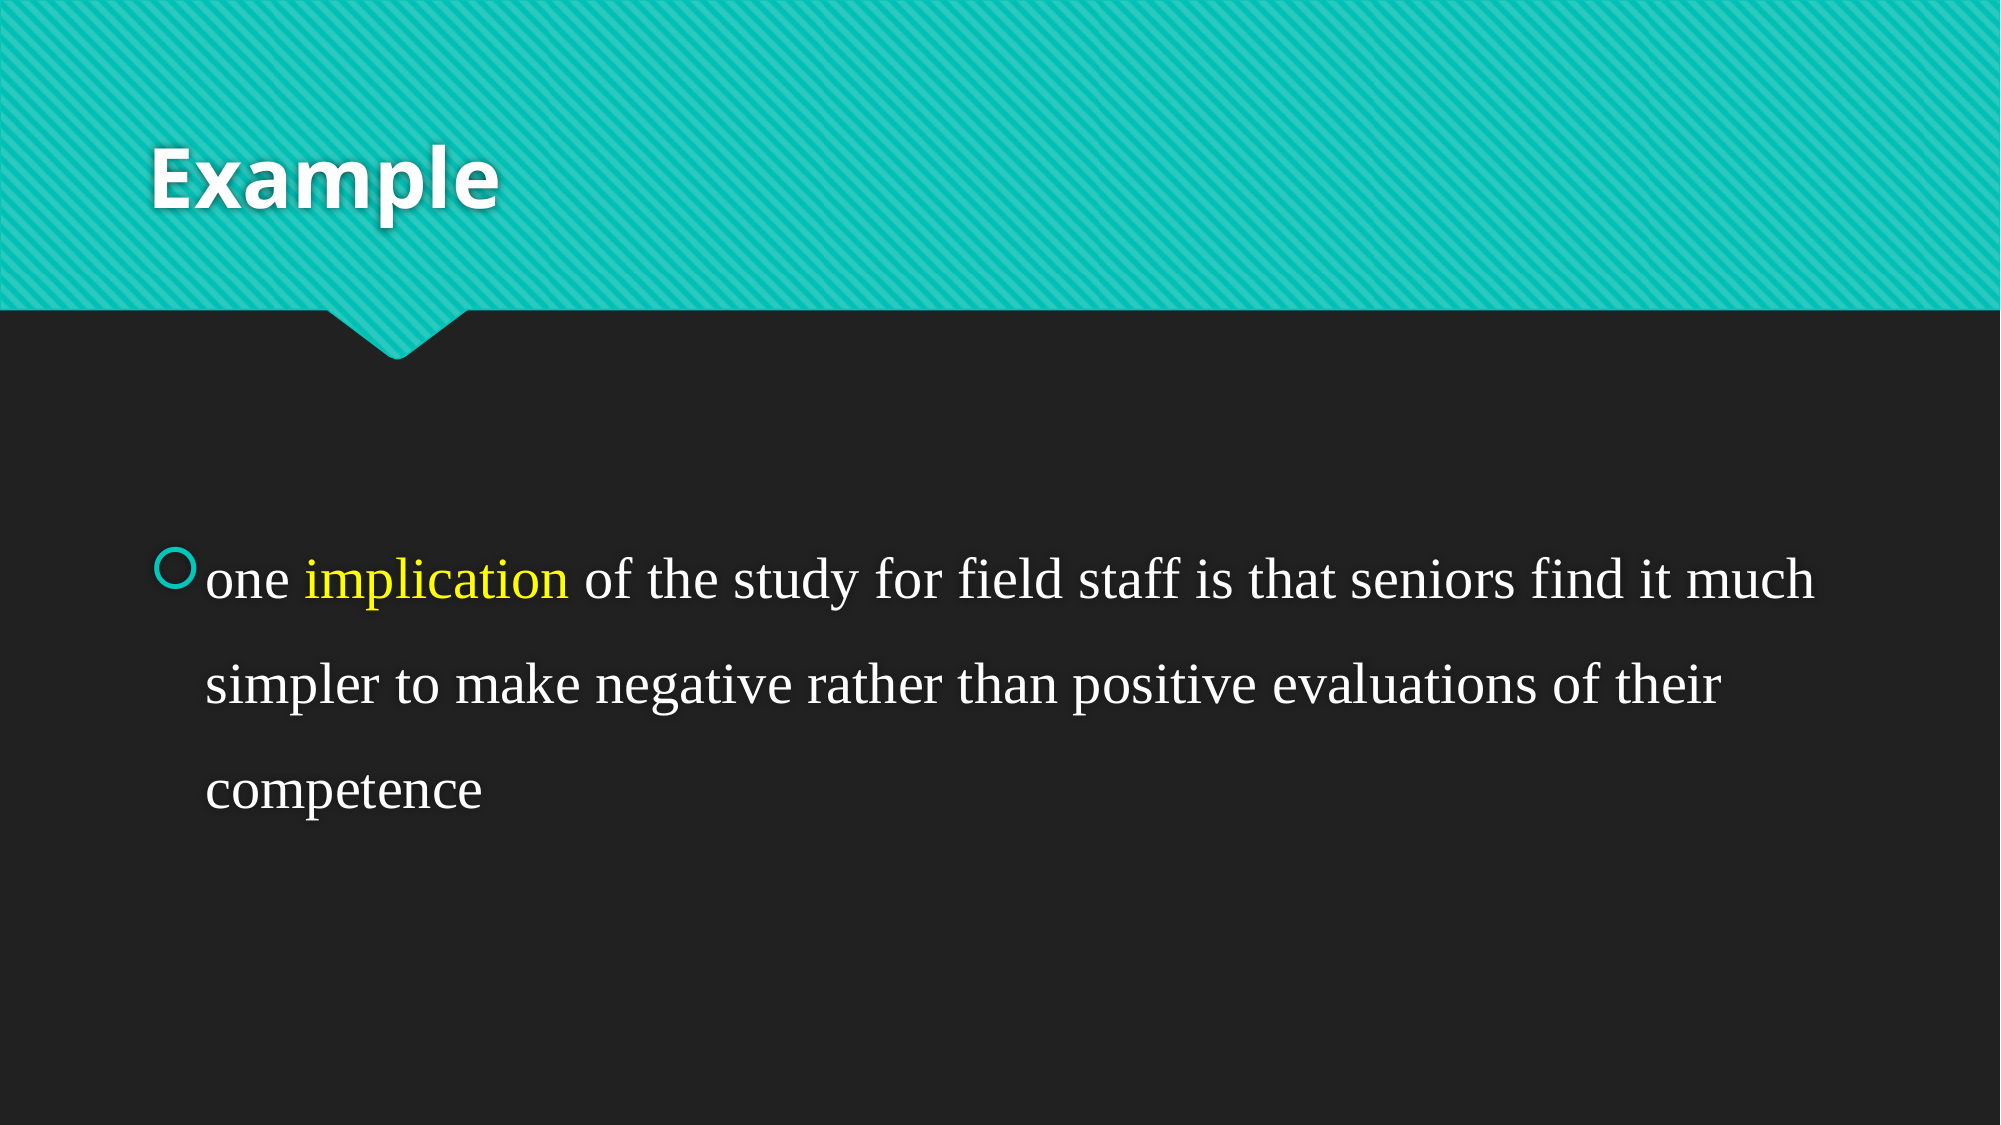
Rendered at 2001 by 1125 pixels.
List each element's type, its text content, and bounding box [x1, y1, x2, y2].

title Example [132, 73, 1868, 233]
list one implication of the study for field staff is that seniors find it much simpler to make negative rather than positive evaluations of their competence [134, 364, 1866, 962]
